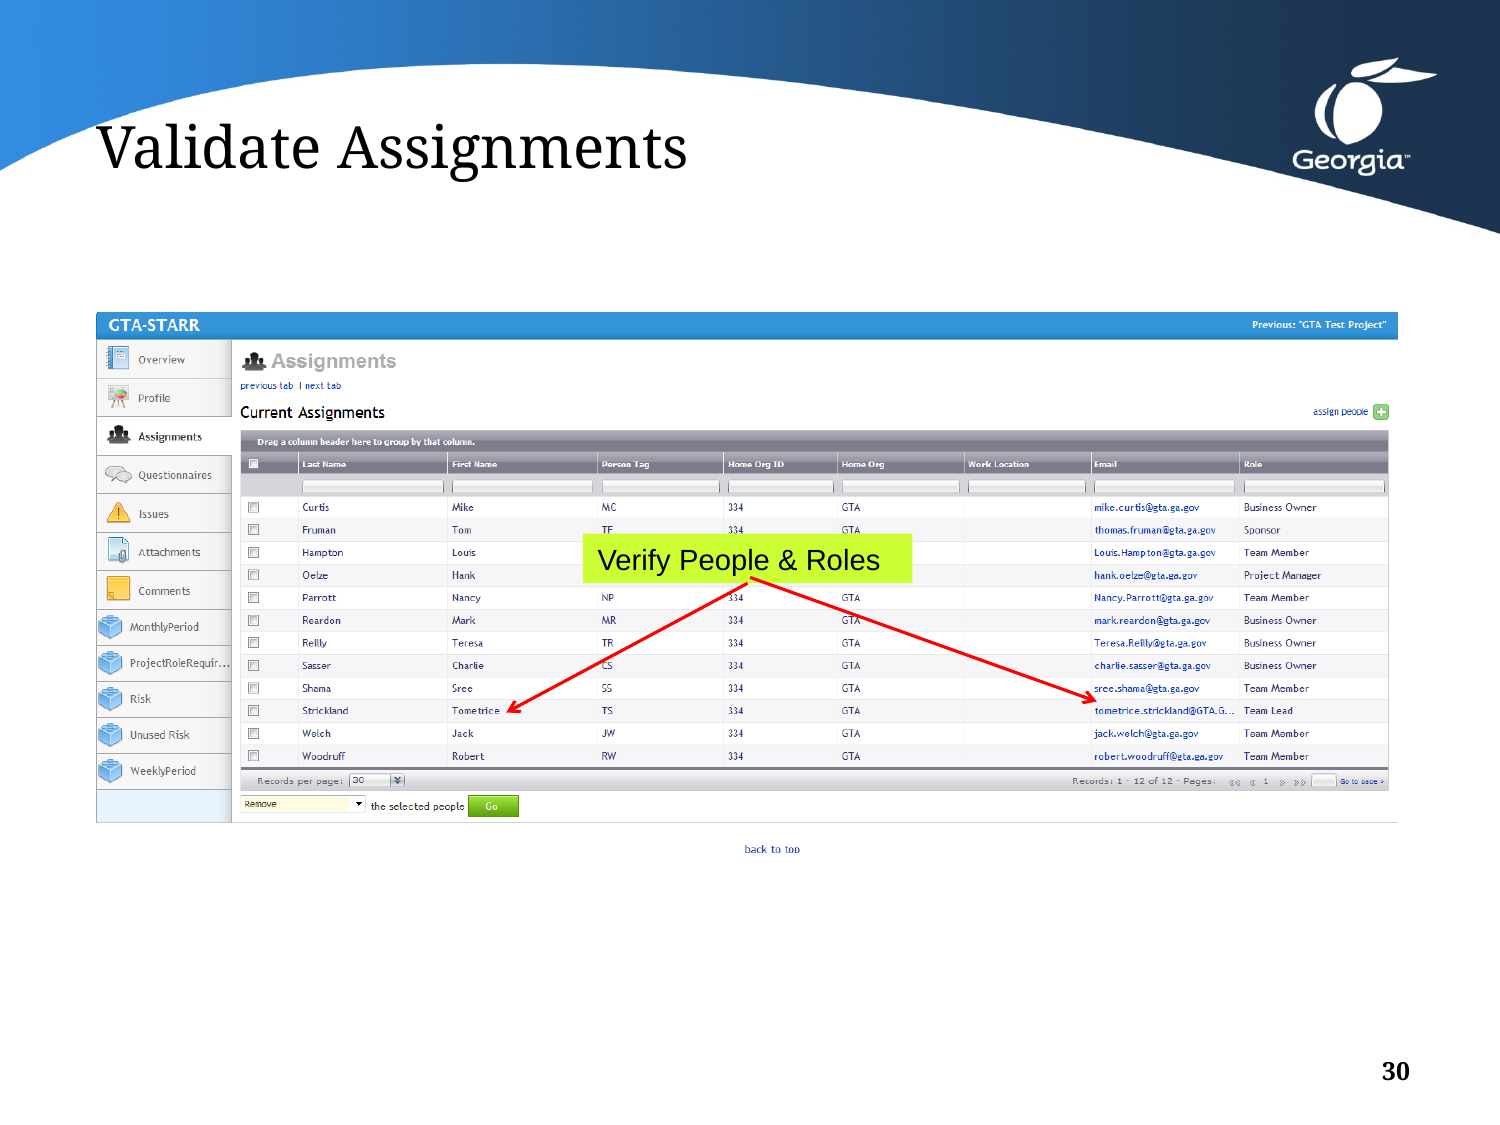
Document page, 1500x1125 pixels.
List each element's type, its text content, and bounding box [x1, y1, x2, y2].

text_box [749, 577, 1098, 702]
picture [0, 0, 1500, 1125]
title Validate Assignments [81, 93, 1170, 198]
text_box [505, 577, 748, 713]
slide_number 30 [1074, 1042, 1425, 1103]
